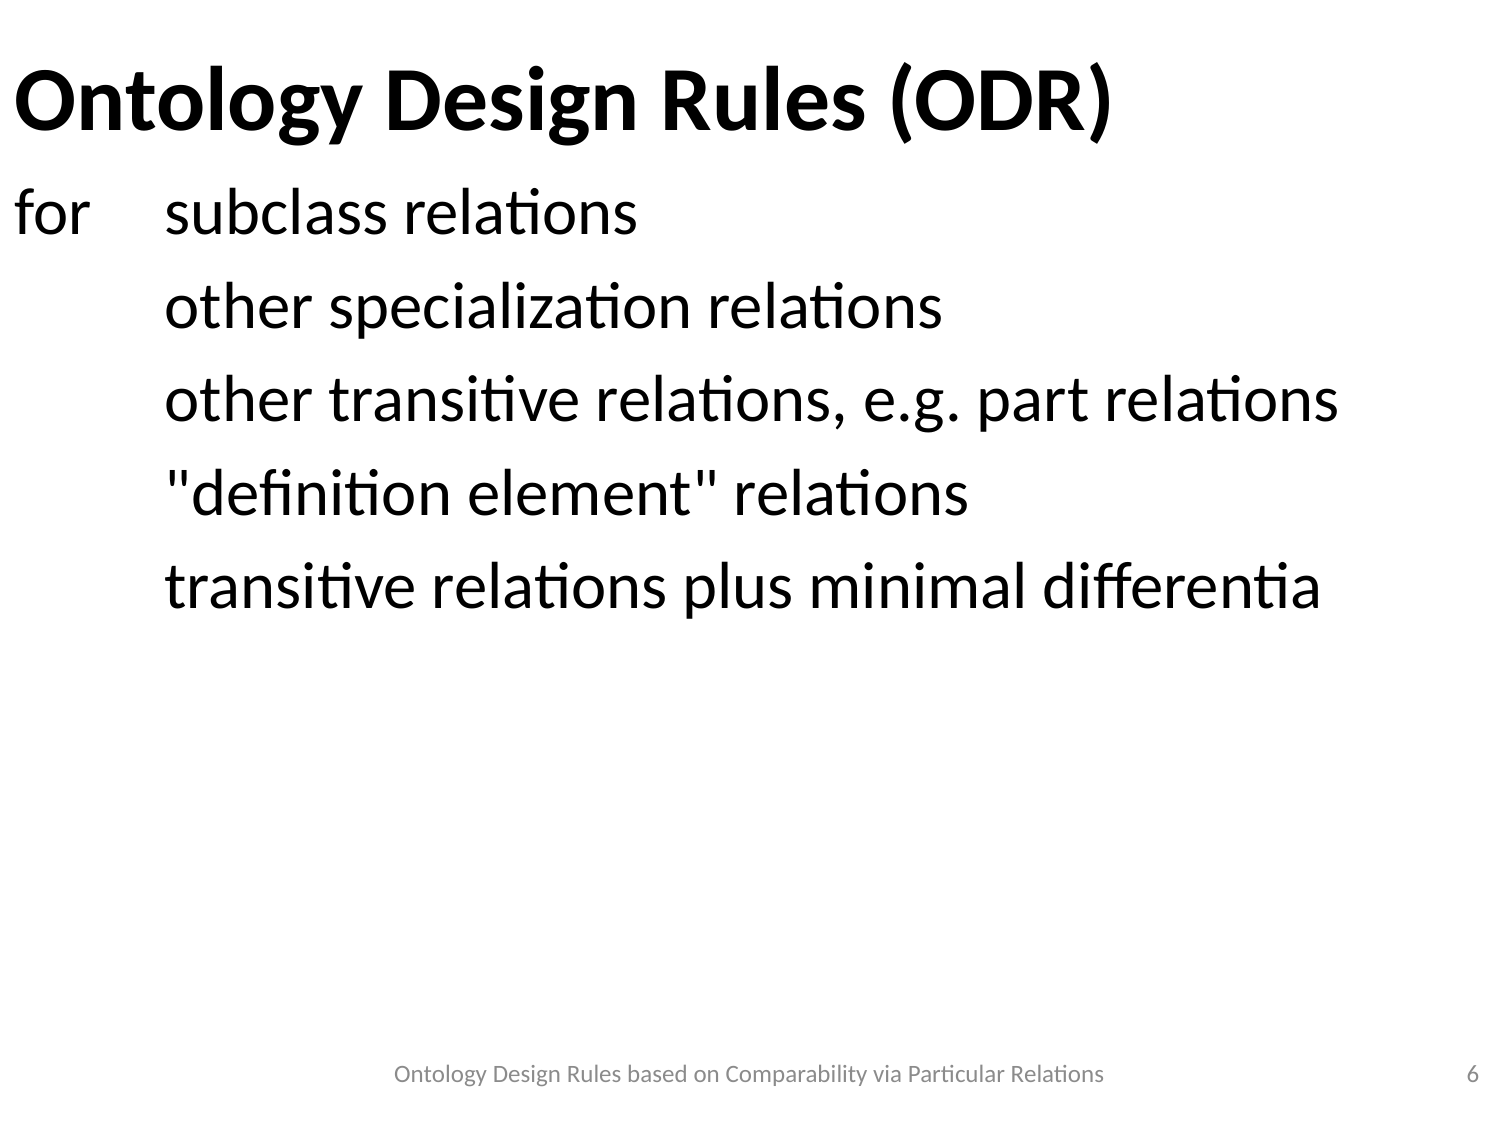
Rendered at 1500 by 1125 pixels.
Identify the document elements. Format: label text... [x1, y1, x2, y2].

text_box for subclass relations other specialization relations other transitive relations, e.g. part relations "definition element" relations transitive relations plus minimal differentia [0, 160, 1500, 1043]
text_box <numéro> [1144, 1042, 1495, 1103]
text_box Ontology Design Rules based on Comparability via Particular Relations [371, 1042, 1128, 1103]
text_box Ontology Design Rules (ODR) [0, 0, 1500, 160]
